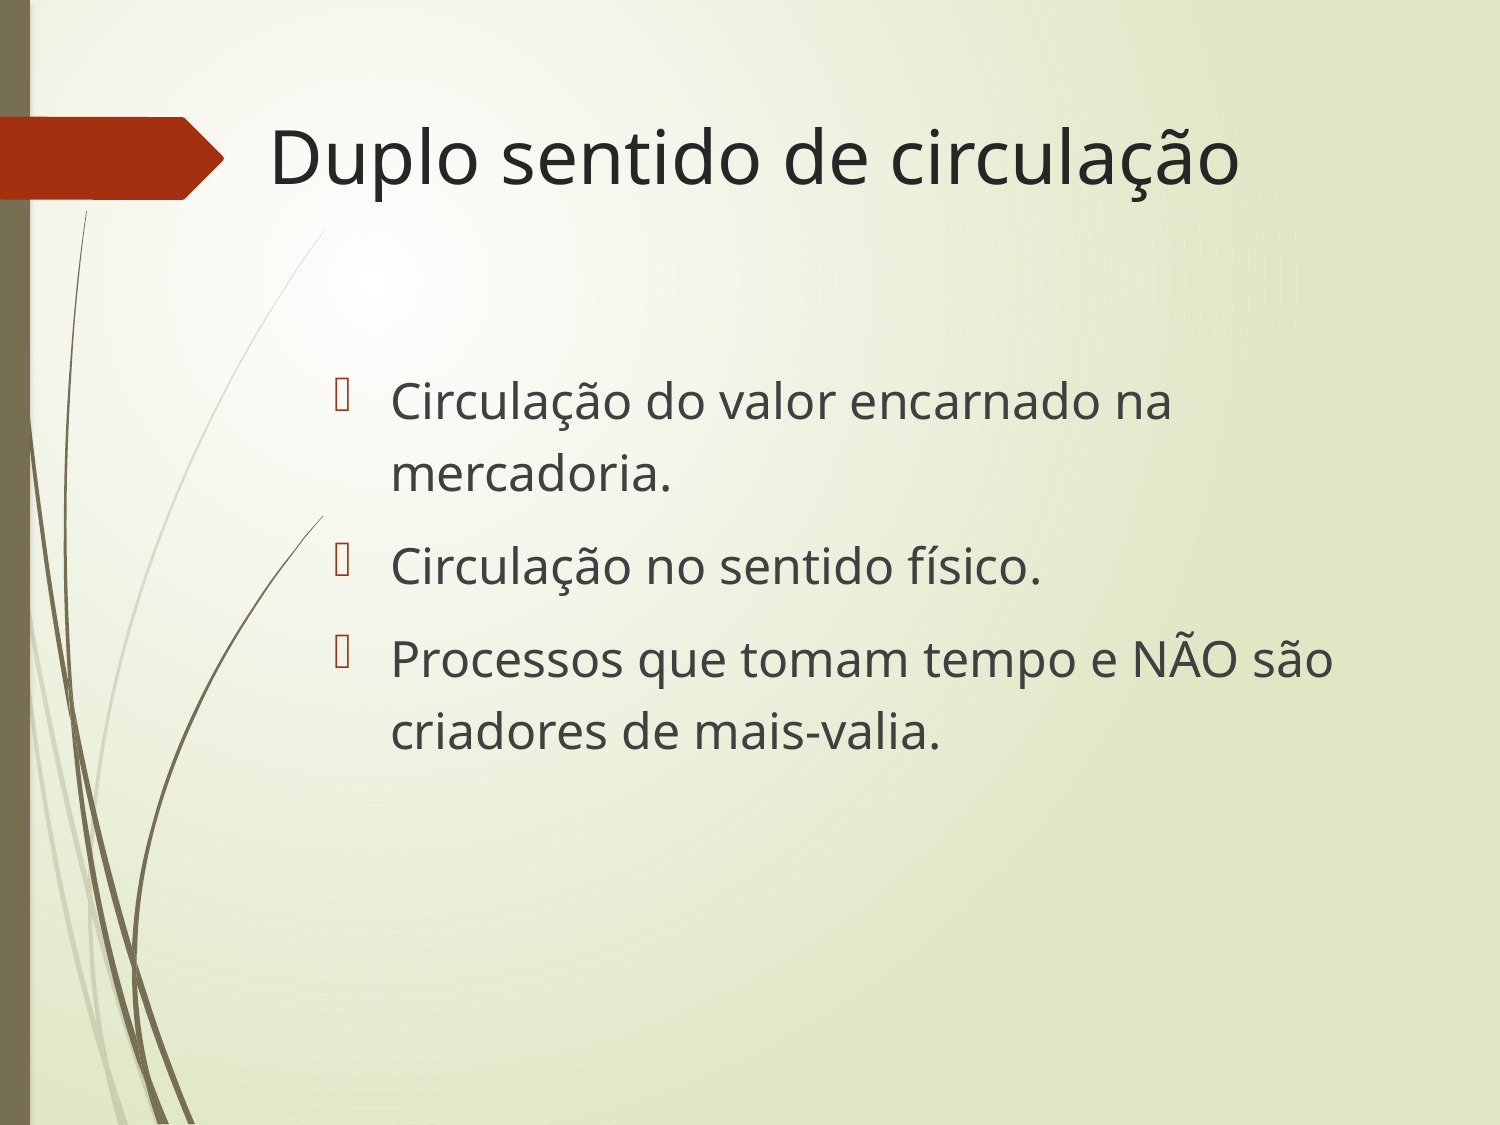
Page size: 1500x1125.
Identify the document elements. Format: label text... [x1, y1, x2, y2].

title Duplo sentido de circulação [253, 101, 1335, 312]
list Circulação do valor encarnado na mercadoria. Circulação no sentido físico. Processos que tomam tempo e NÃO são criadores de mais-valia. [318, 350, 1400, 970]
